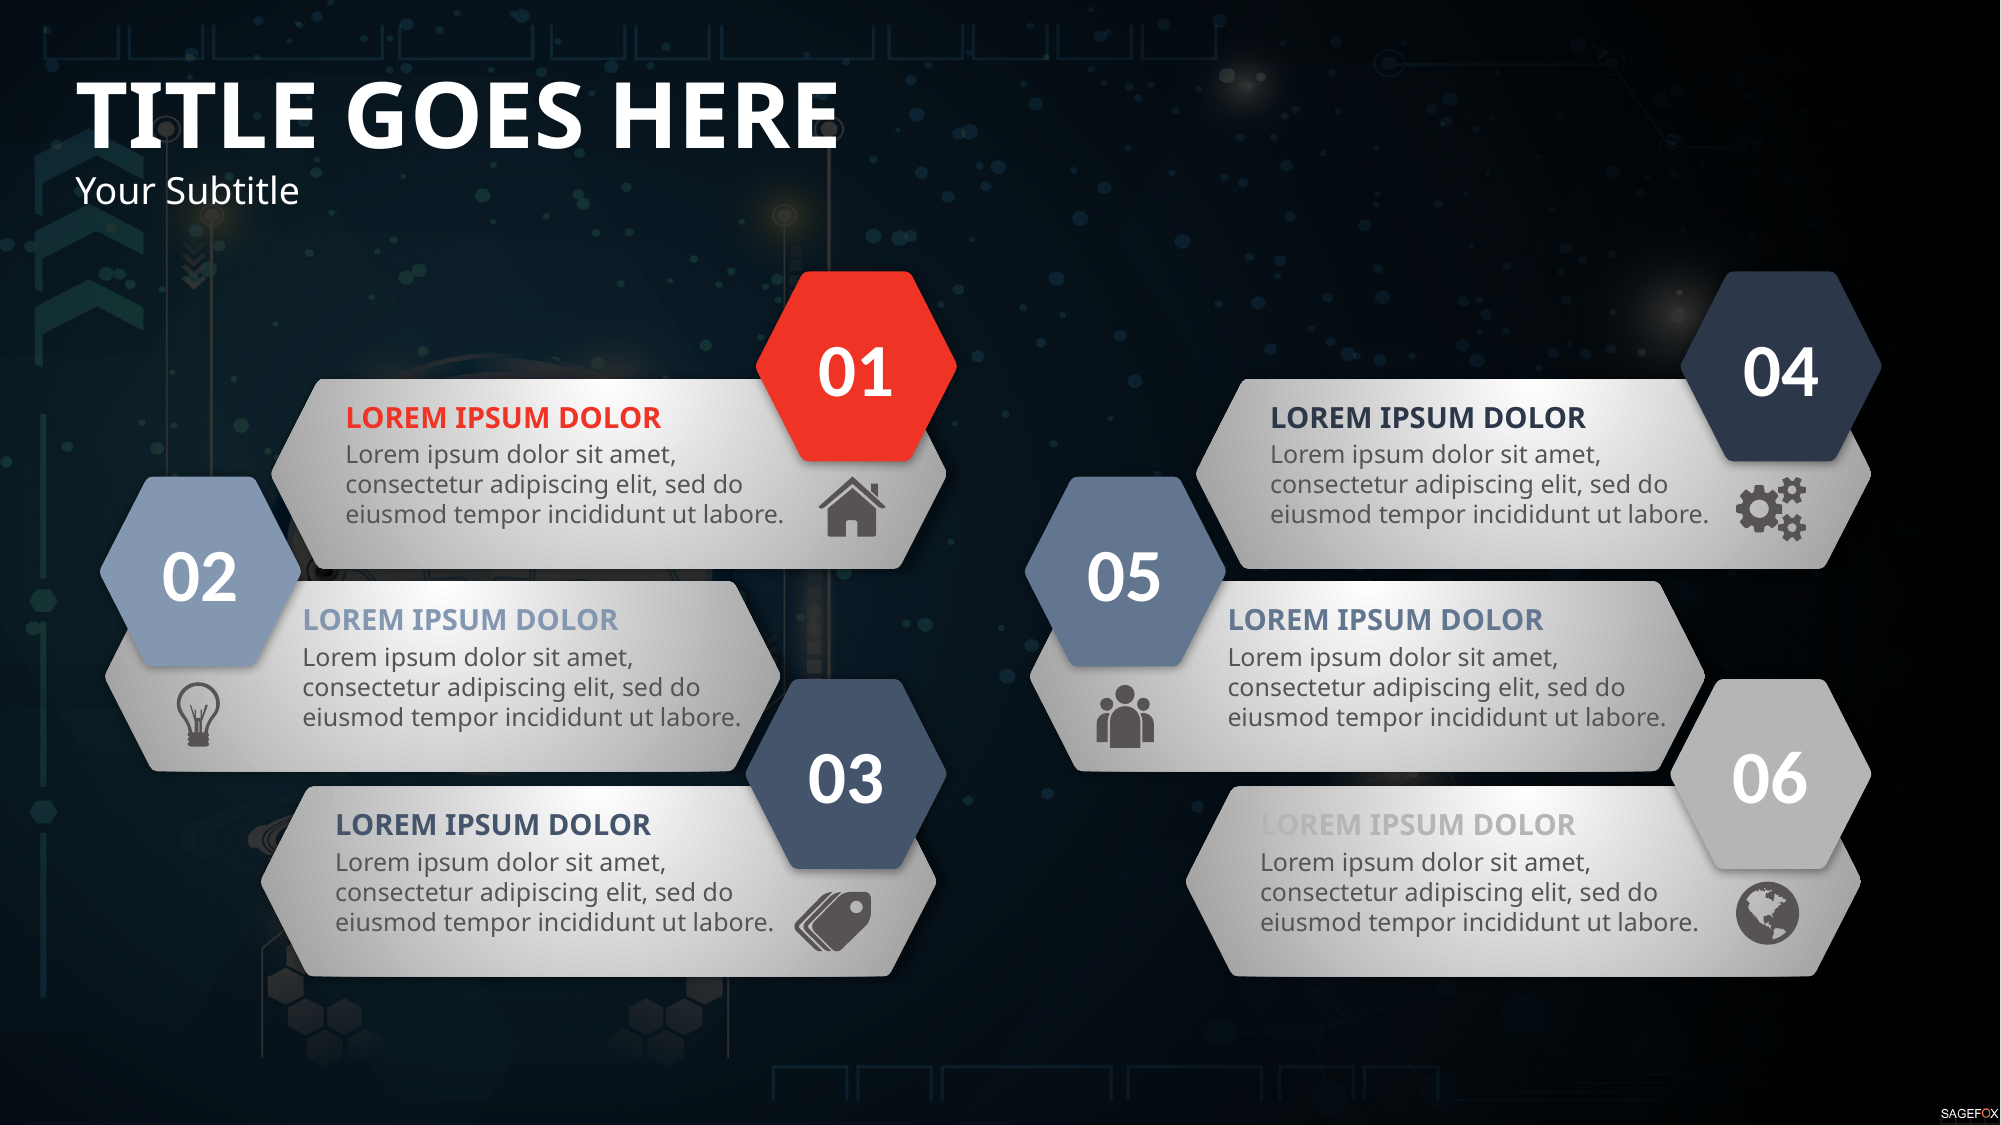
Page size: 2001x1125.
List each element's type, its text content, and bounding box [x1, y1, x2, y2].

text_box 01 [754, 270, 958, 390]
text_box 03 [744, 678, 948, 798]
text_box 02 [98, 475, 302, 587]
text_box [271, 378, 947, 569]
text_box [1196, 378, 1872, 569]
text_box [260, 786, 937, 977]
picture [0, 0, 2001, 1125]
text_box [1029, 581, 1715, 772]
text_box 04 [1679, 270, 1883, 390]
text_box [1185, 786, 1862, 977]
text_box 06 [1669, 678, 1873, 797]
text_box 05 [1023, 475, 1227, 585]
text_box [105, 581, 790, 772]
text_box TITLE GOES HERE Your Subtitle [60, 49, 1036, 220]
